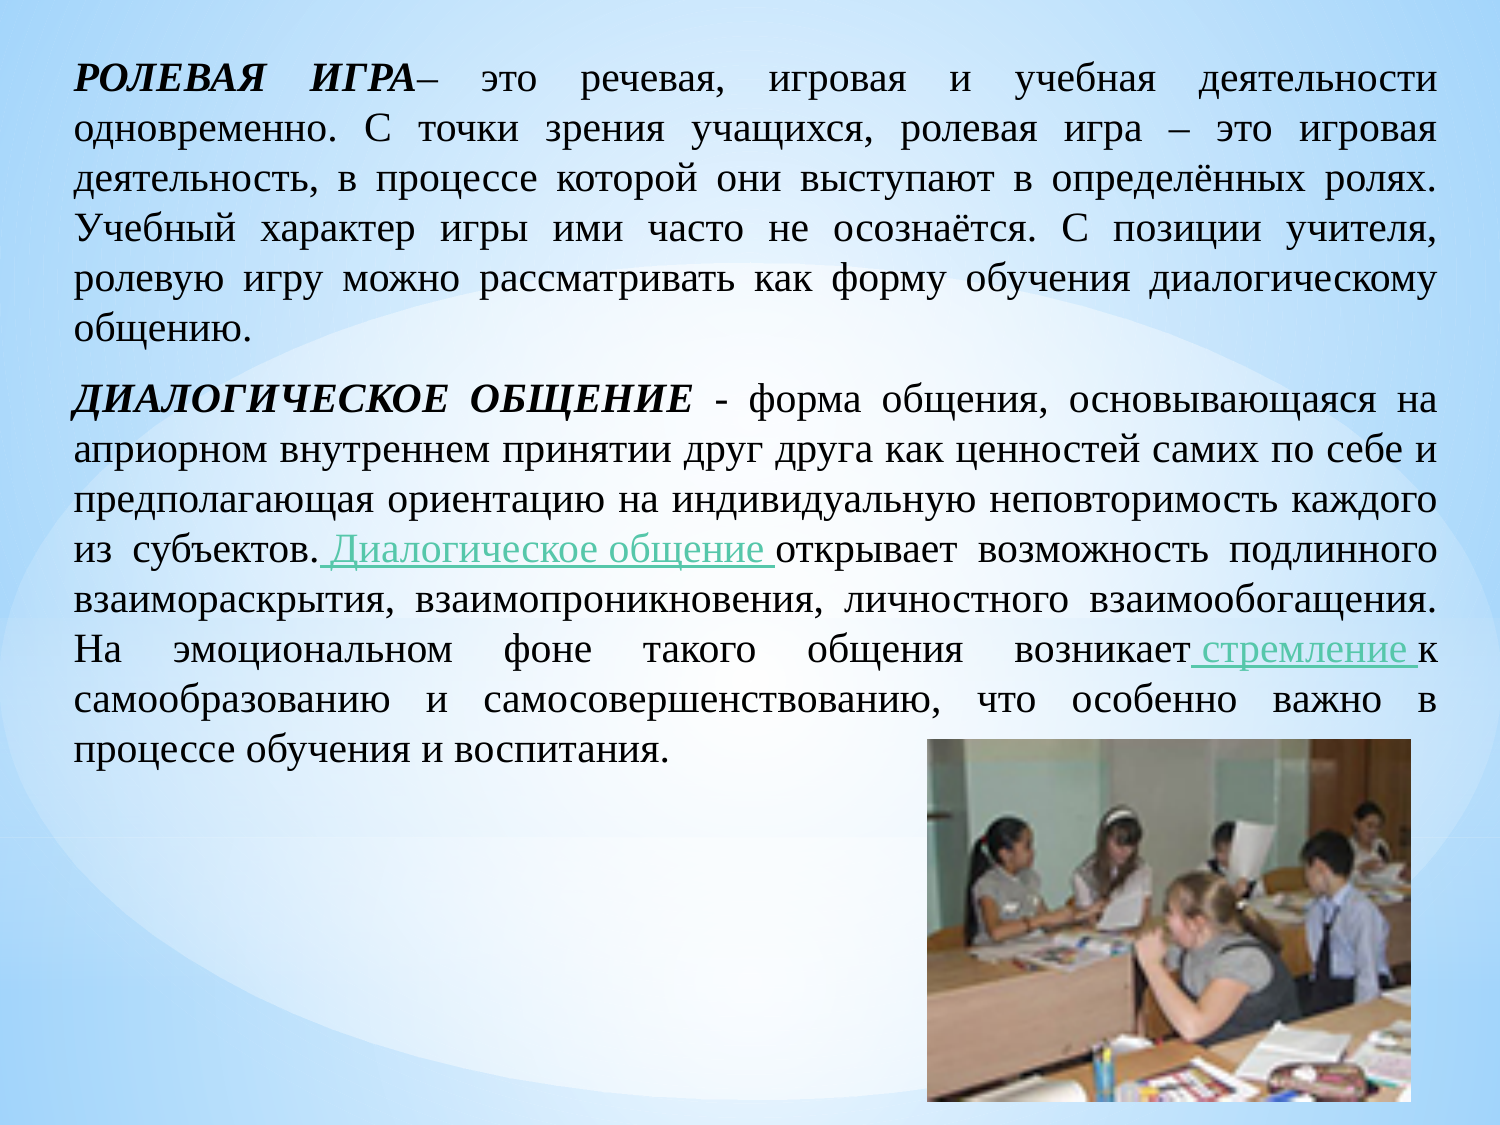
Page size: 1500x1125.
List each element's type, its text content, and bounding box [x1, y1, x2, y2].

picture [926, 739, 1411, 1102]
text_box РОЛЕВАЯ ИГРА– это речевая, игровая и учебная деятельности одновременно. С точки зрения учащихся, ролевая игра – это игровая деятельность, в процессе которой они выступают в определённых ролях. Учебный характер игры ими часто не осознаётся. С позиции учителя, ролевую игру можно рассматривать как форму обучения диалогическому общению. ДИАЛОГИЧЕСКОЕ ОБЩЕНИЕ - форма общения, основывающаяся на априорном внутреннем принятии друг друга как ценностей самих по себе и предполагающая ориентацию на индивидуальную неповторимость каждого из субъектов. Диалогическое общение открывает возможность подлинного взаимораскрытия, взаимопроникновения, личностного взаимообогащения. На эмоциональном фоне такого общения возникает стремление к самообразованию и самосовершенствованию, что особенно важно в процессе обучения и воспитания. [58, 42, 1453, 779]
